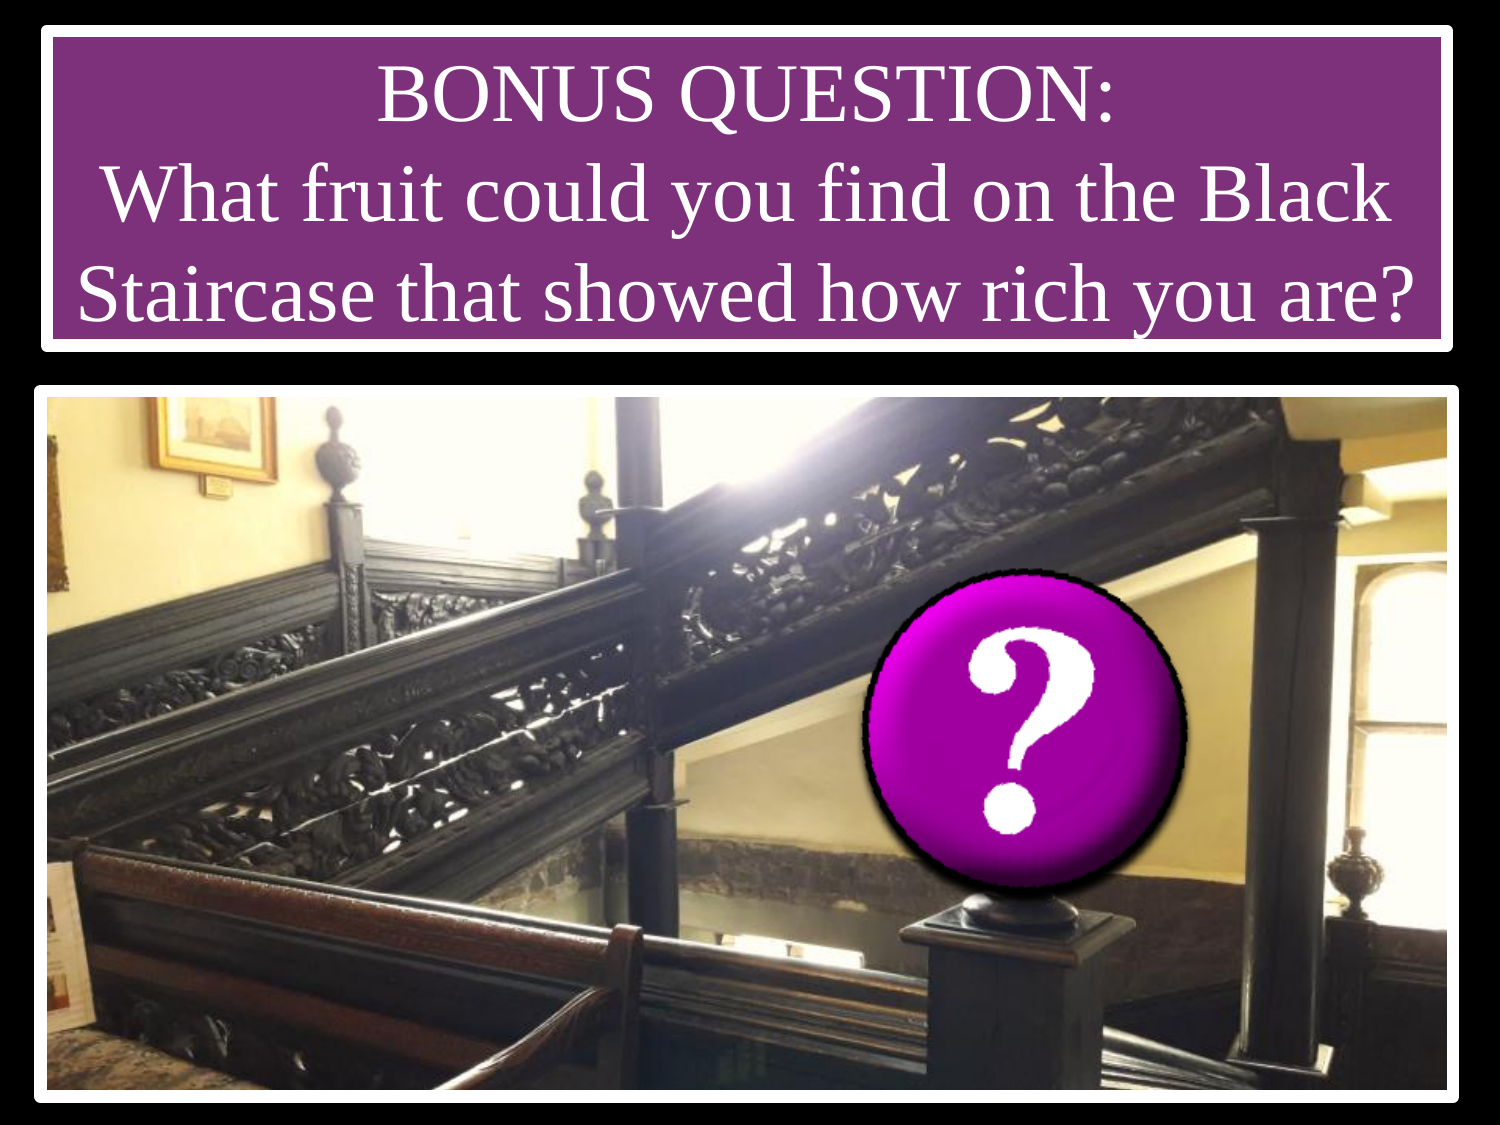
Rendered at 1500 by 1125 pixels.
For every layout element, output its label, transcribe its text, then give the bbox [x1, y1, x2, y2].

picture [46, 396, 1448, 1091]
text_box BONUS QUESTION: What fruit could you find on the Black Staircase that showed how rich you are? [46, 30, 1447, 346]
